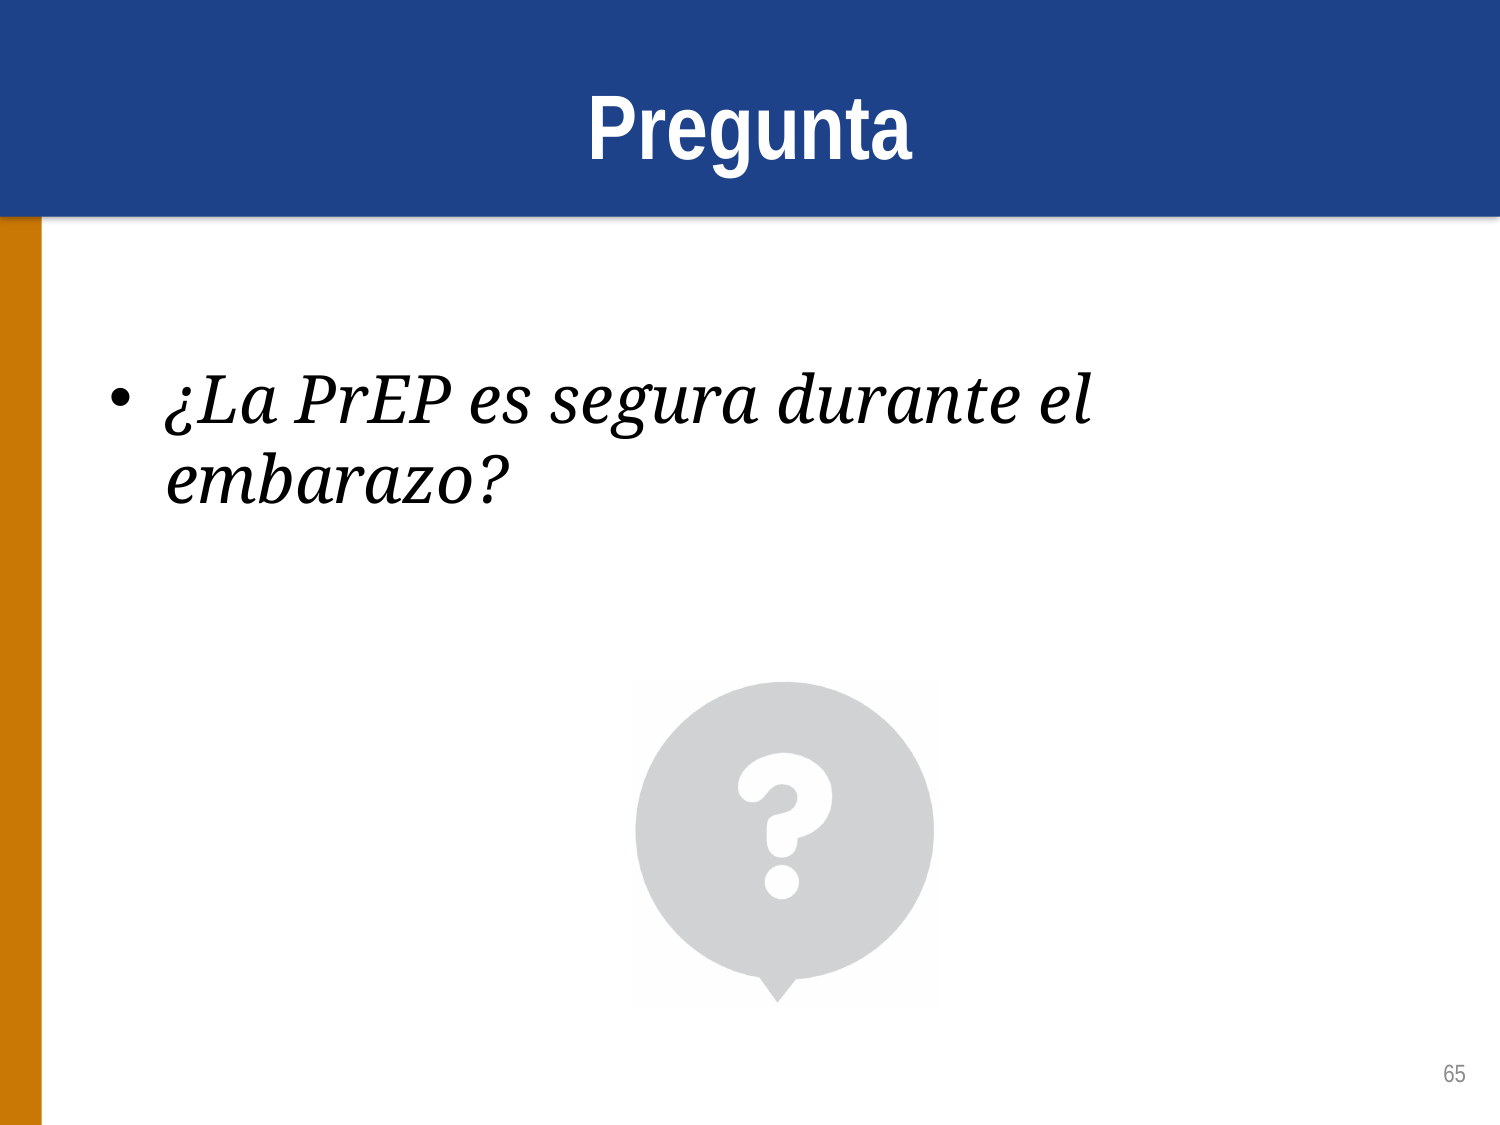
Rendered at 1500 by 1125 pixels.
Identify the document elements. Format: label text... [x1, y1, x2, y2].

picture [632, 678, 938, 1007]
list ¿La PrEP es segura durante el embarazo? [93, 348, 1444, 1009]
text_box 65 [1131, 1042, 1482, 1103]
title Pregunta [75, 52, 1425, 193]
